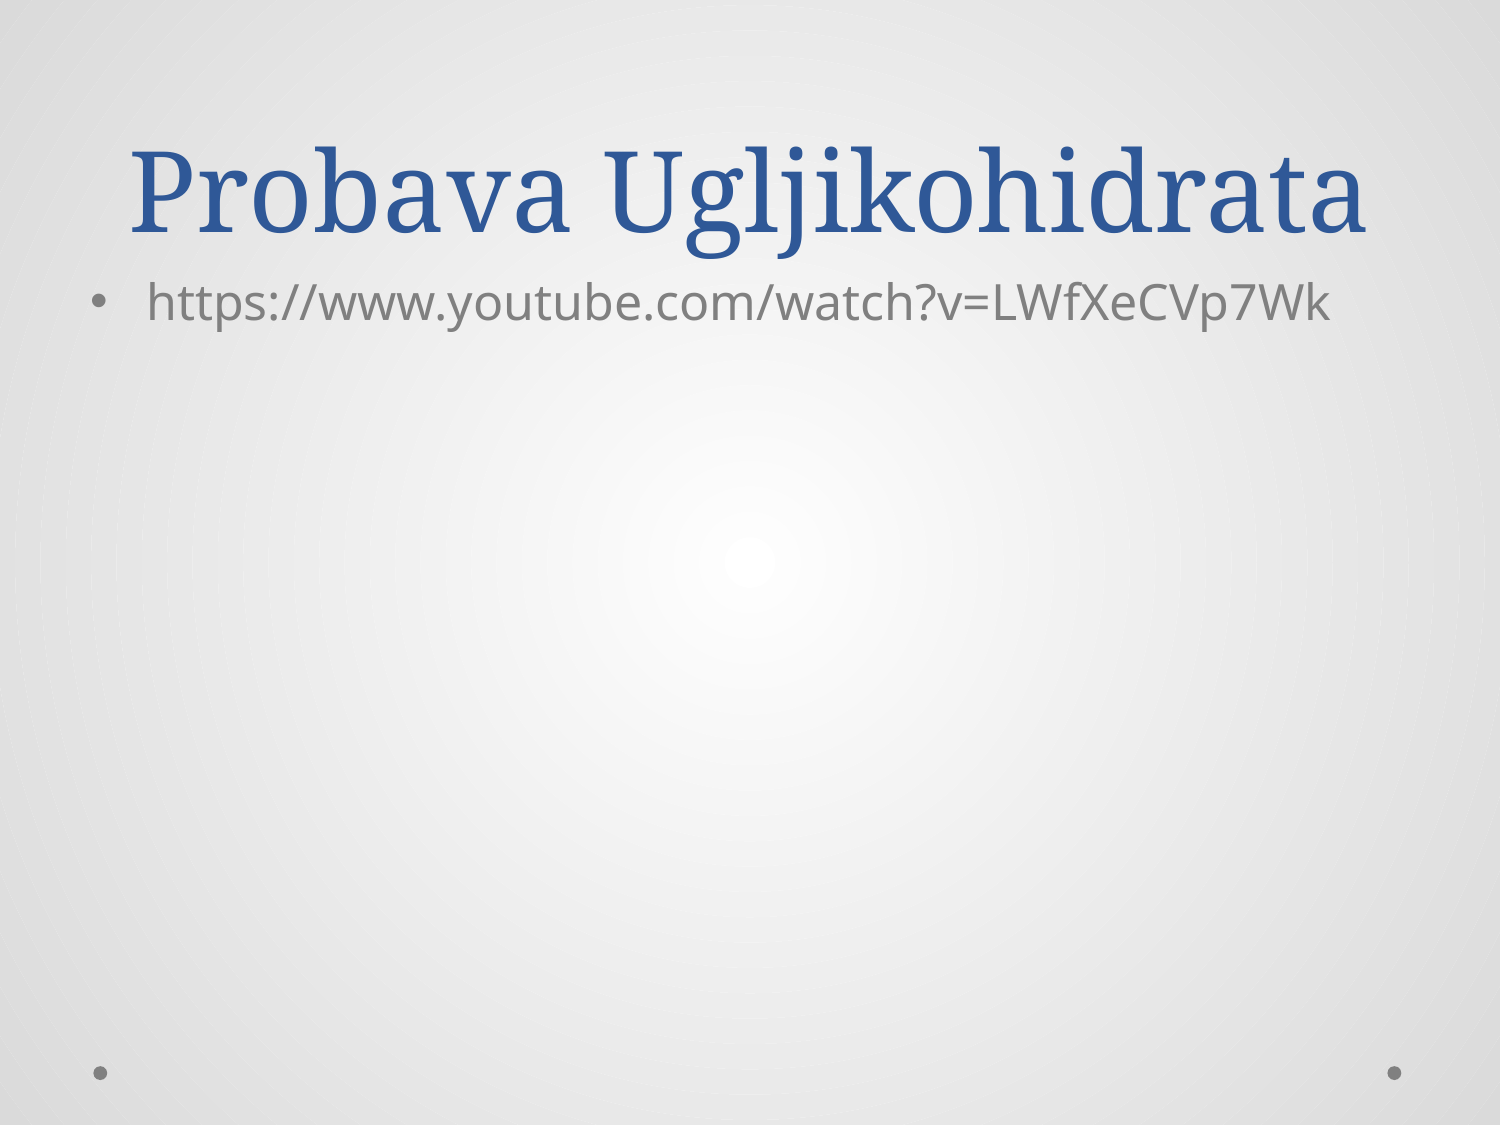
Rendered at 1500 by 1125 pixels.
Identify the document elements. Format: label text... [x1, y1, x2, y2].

title Probava Ugljikohidrata [75, 0, 1425, 262]
list https://www.youtube.com/watch?v=LWfXeCVp7Wk [75, 262, 1425, 1005]
